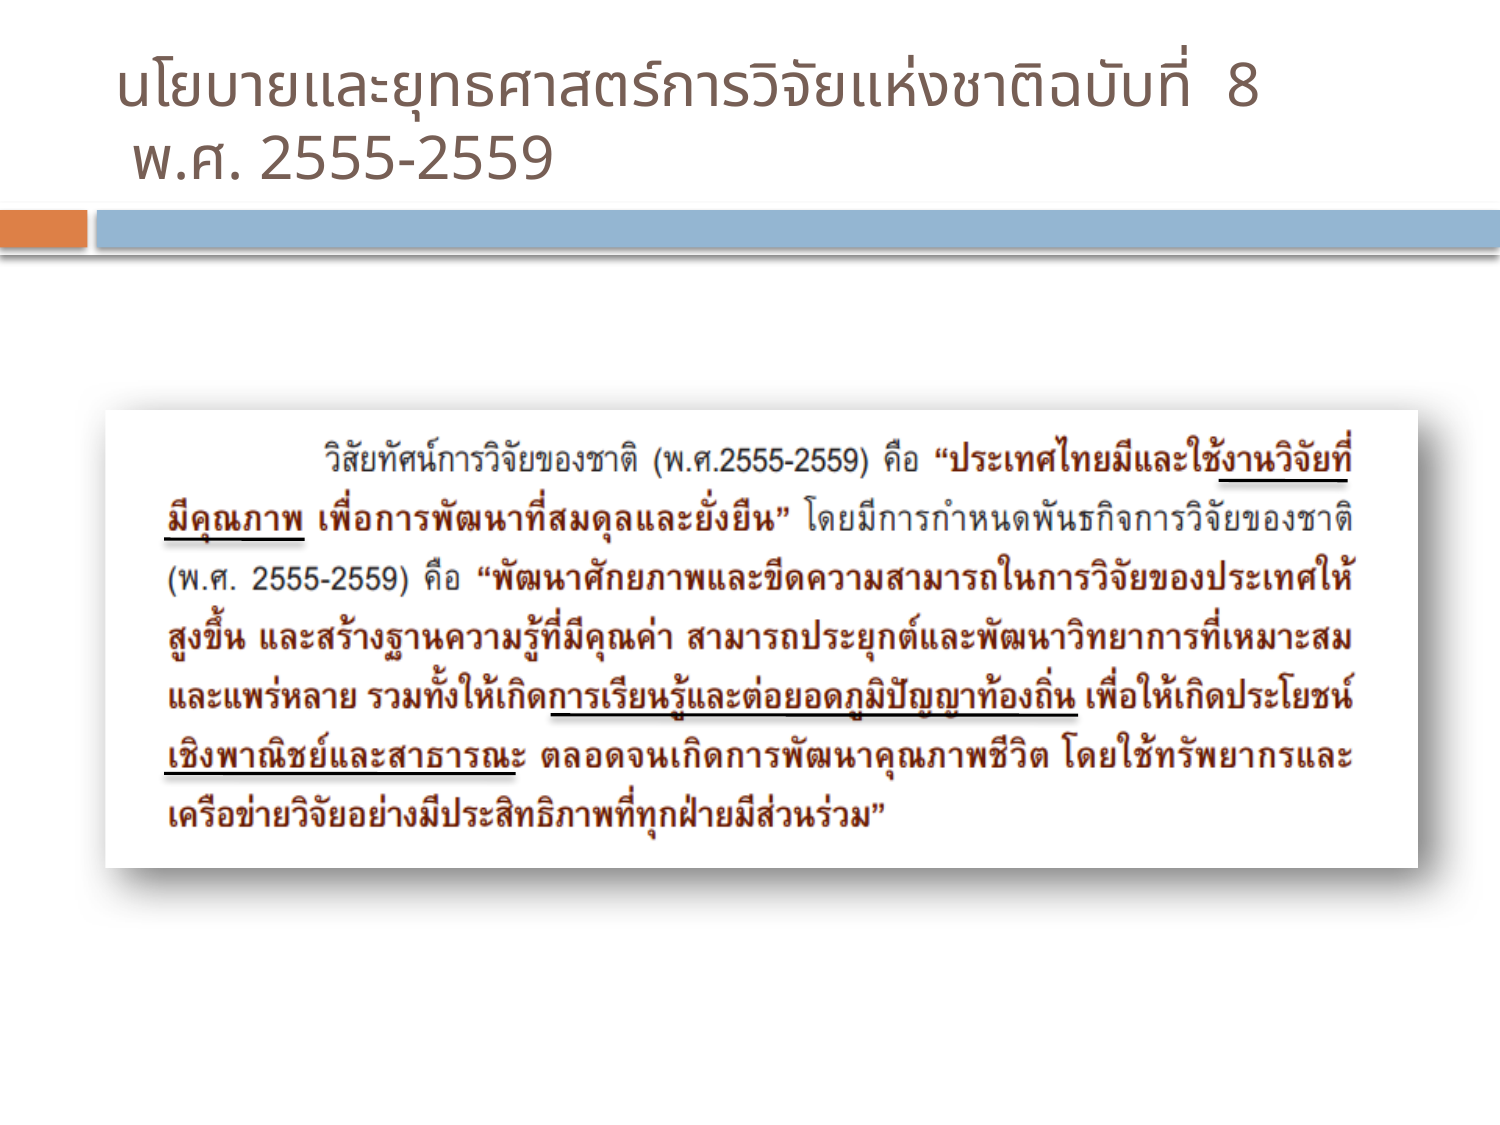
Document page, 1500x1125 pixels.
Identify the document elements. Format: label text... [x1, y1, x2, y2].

picture [105, 409, 1419, 868]
title นโยบายและยุทธศาสตร์การวิจัยแห่งชาติฉบับที่ 8 พ.ศ. 2555-2559 [100, 37, 1438, 200]
